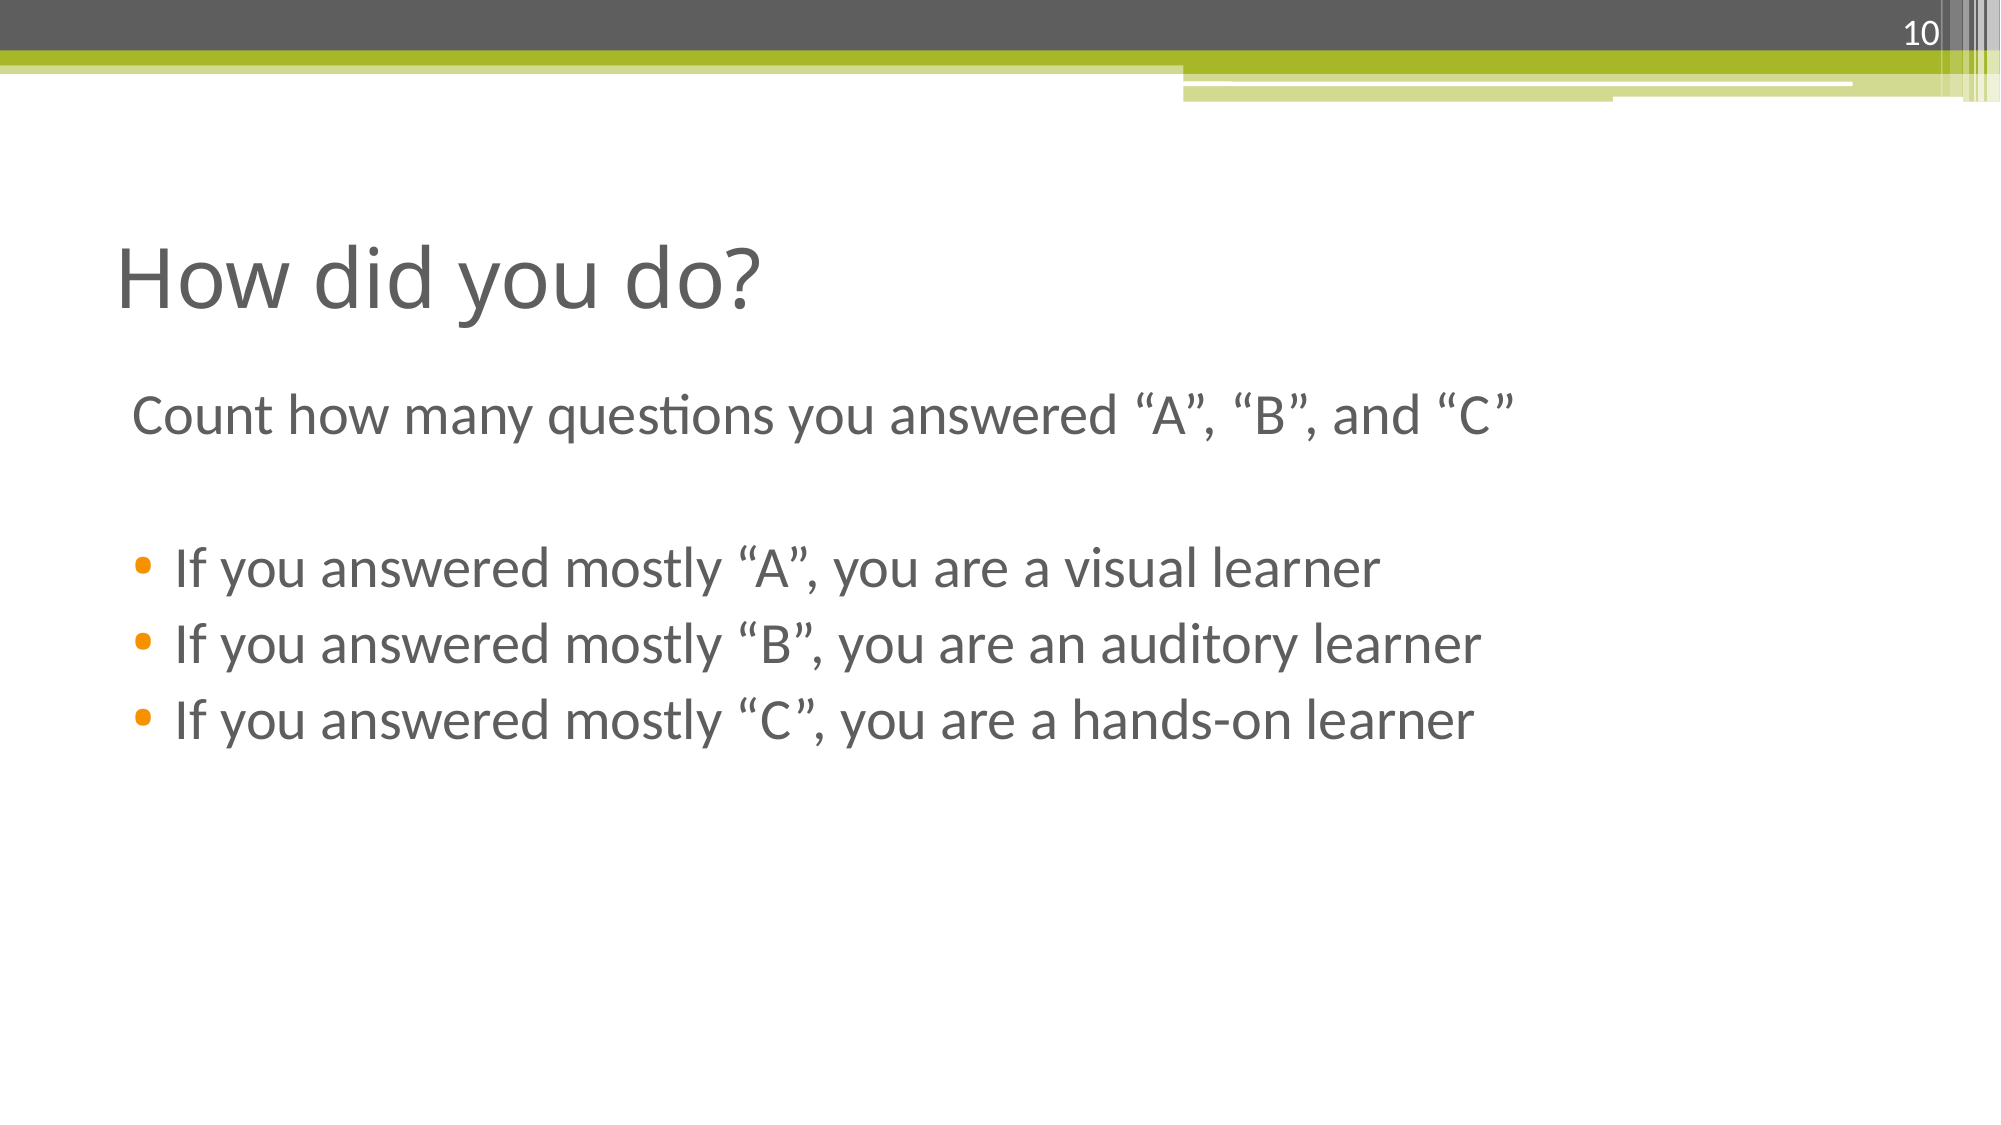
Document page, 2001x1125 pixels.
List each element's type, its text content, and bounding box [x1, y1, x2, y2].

slide_number 10 [1788, 0, 1955, 61]
list Count how many questions you answered “A”, “B”, and “C” If you answered mostly “A”, you are a visual learner If you answered mostly “B”, you are an auditory learner If you answered mostly “C”, you are a hands-on learner [99, 368, 1900, 1079]
title How did you do? [99, 187, 1900, 363]
